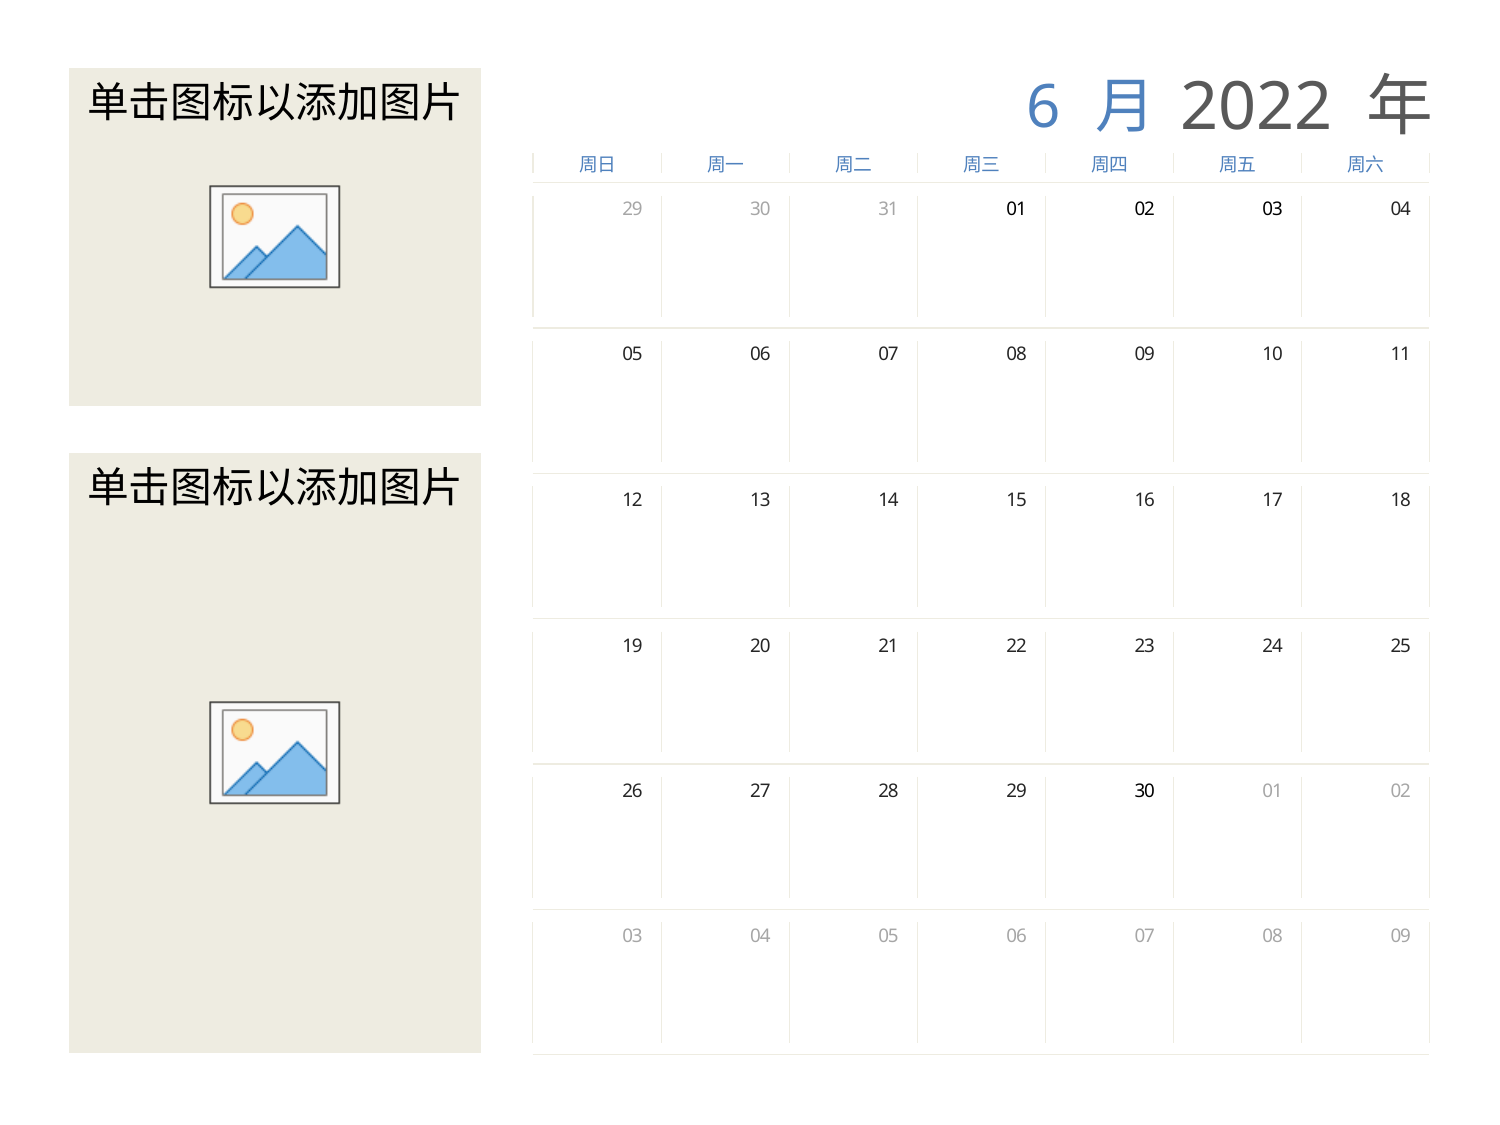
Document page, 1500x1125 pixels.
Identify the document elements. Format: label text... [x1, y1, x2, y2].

picture [68, 453, 482, 1054]
title 6 月 [532, 68, 1170, 149]
picture [68, 68, 482, 406]
